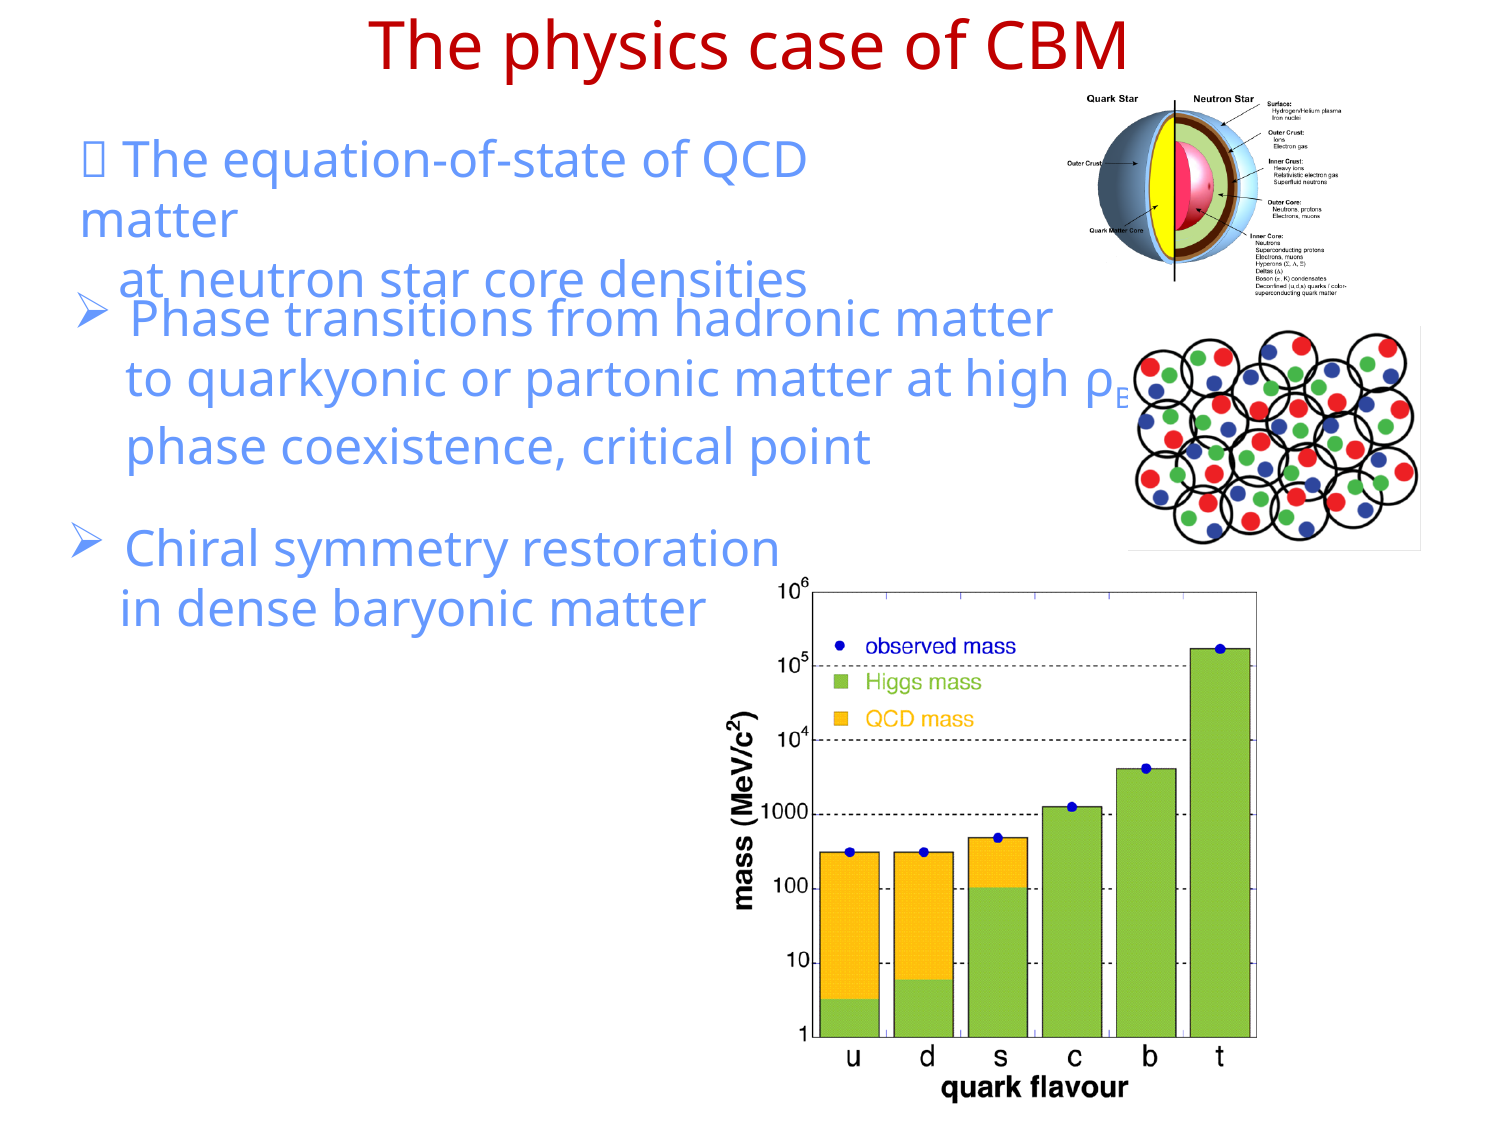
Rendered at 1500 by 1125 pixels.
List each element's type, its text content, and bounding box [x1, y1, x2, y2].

picture [1033, 77, 1390, 307]
picture [1127, 325, 1421, 551]
picture [714, 574, 1257, 1111]
text_box Chiral symmetry restoration in dense baryonic matter [53, 508, 809, 644]
text_box The physics case of CBM [0, 0, 1500, 91]
text_box Phase transitions from hadronic matter to quarkyonic or partonic matter at high ρB, phase coexistence, critical point [58, 278, 1442, 482]
text_box  The equation-of-state of QCD matter at neutron star core densities [64, 120, 987, 278]
